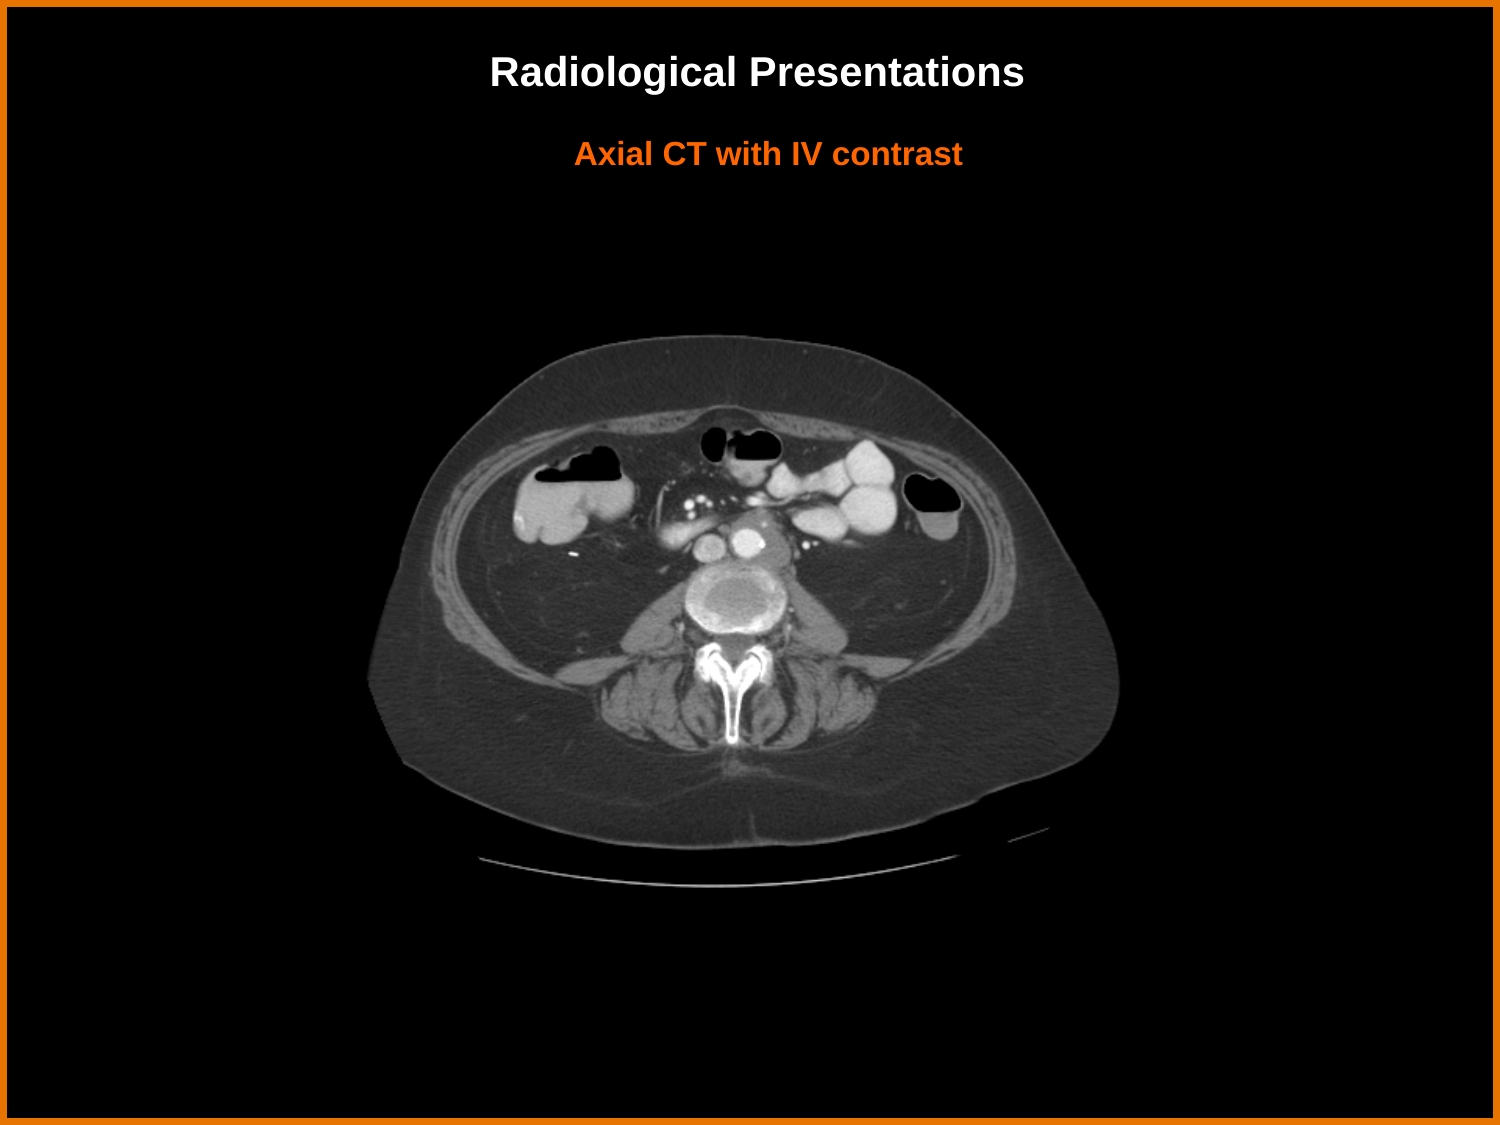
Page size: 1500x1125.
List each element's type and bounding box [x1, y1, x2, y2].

picture [349, 312, 1151, 963]
text_box [0, 0, 1500, 1125]
